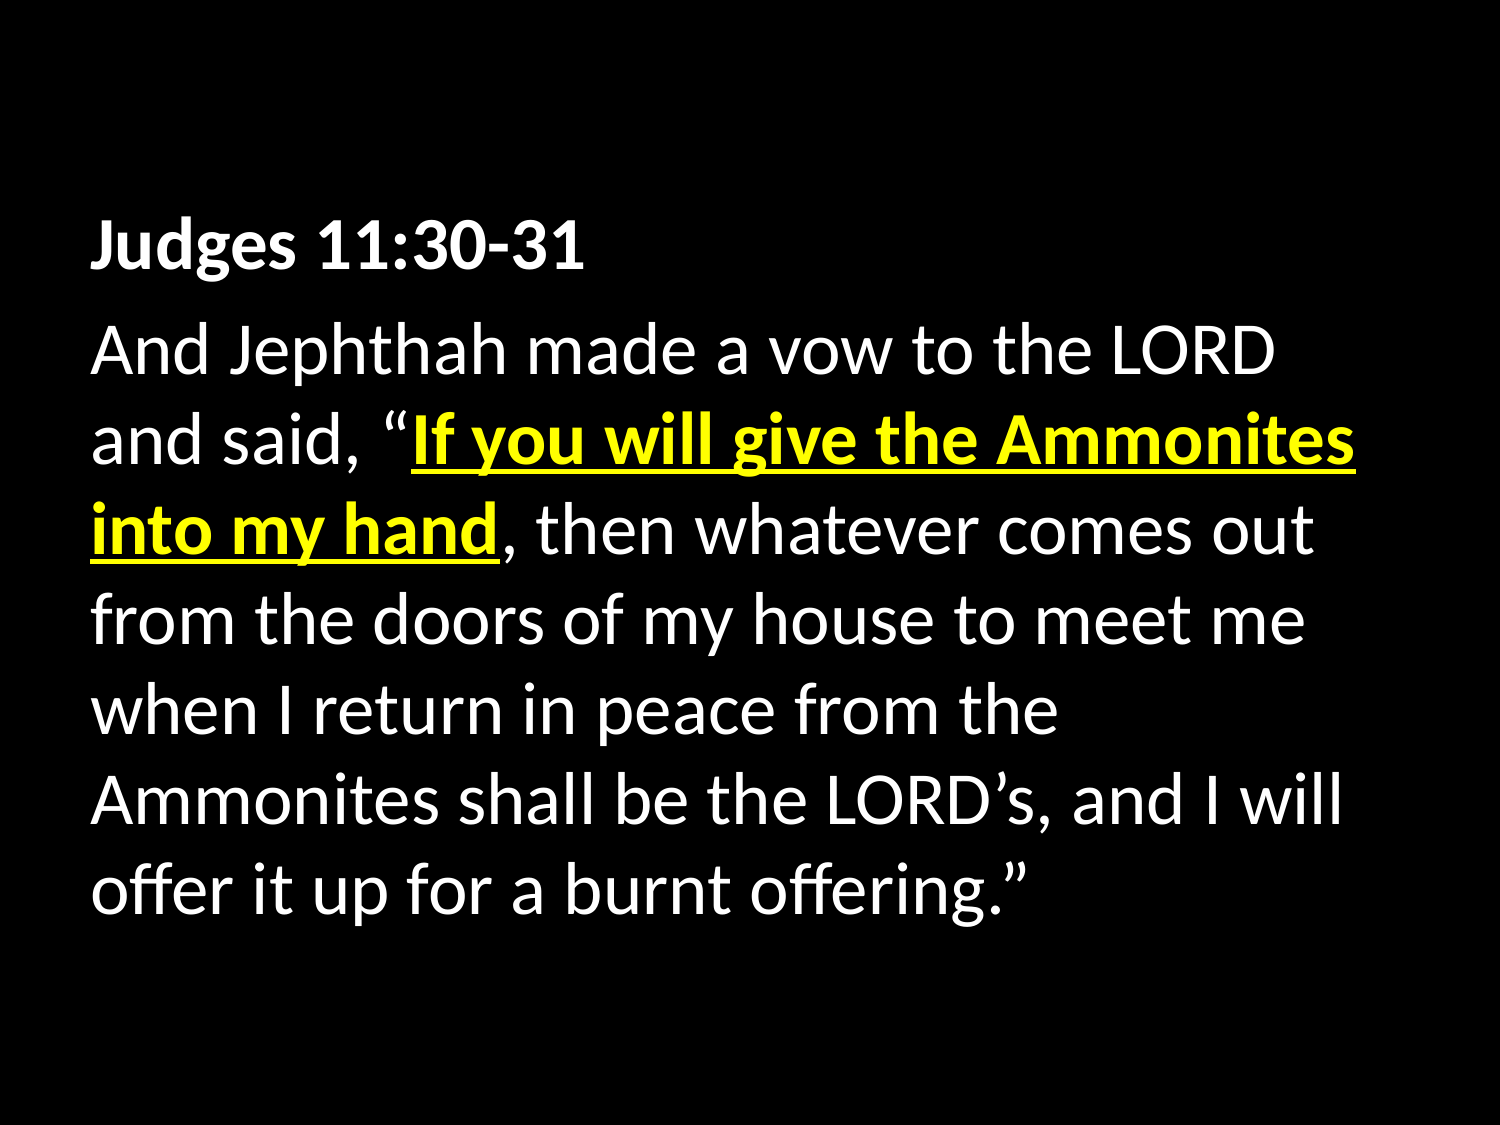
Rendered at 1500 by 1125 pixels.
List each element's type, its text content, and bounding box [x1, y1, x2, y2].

list Judges 11:30-31 And Jephthah made a vow to the LORD and said, “If you will give the Ammonites into my hand, then whatever comes out from the doors of my house to meet me when I return in peace from the Ammonites shall be the LORD’s, and I will offer it up for a burnt offering.” [75, 36, 1425, 1088]
